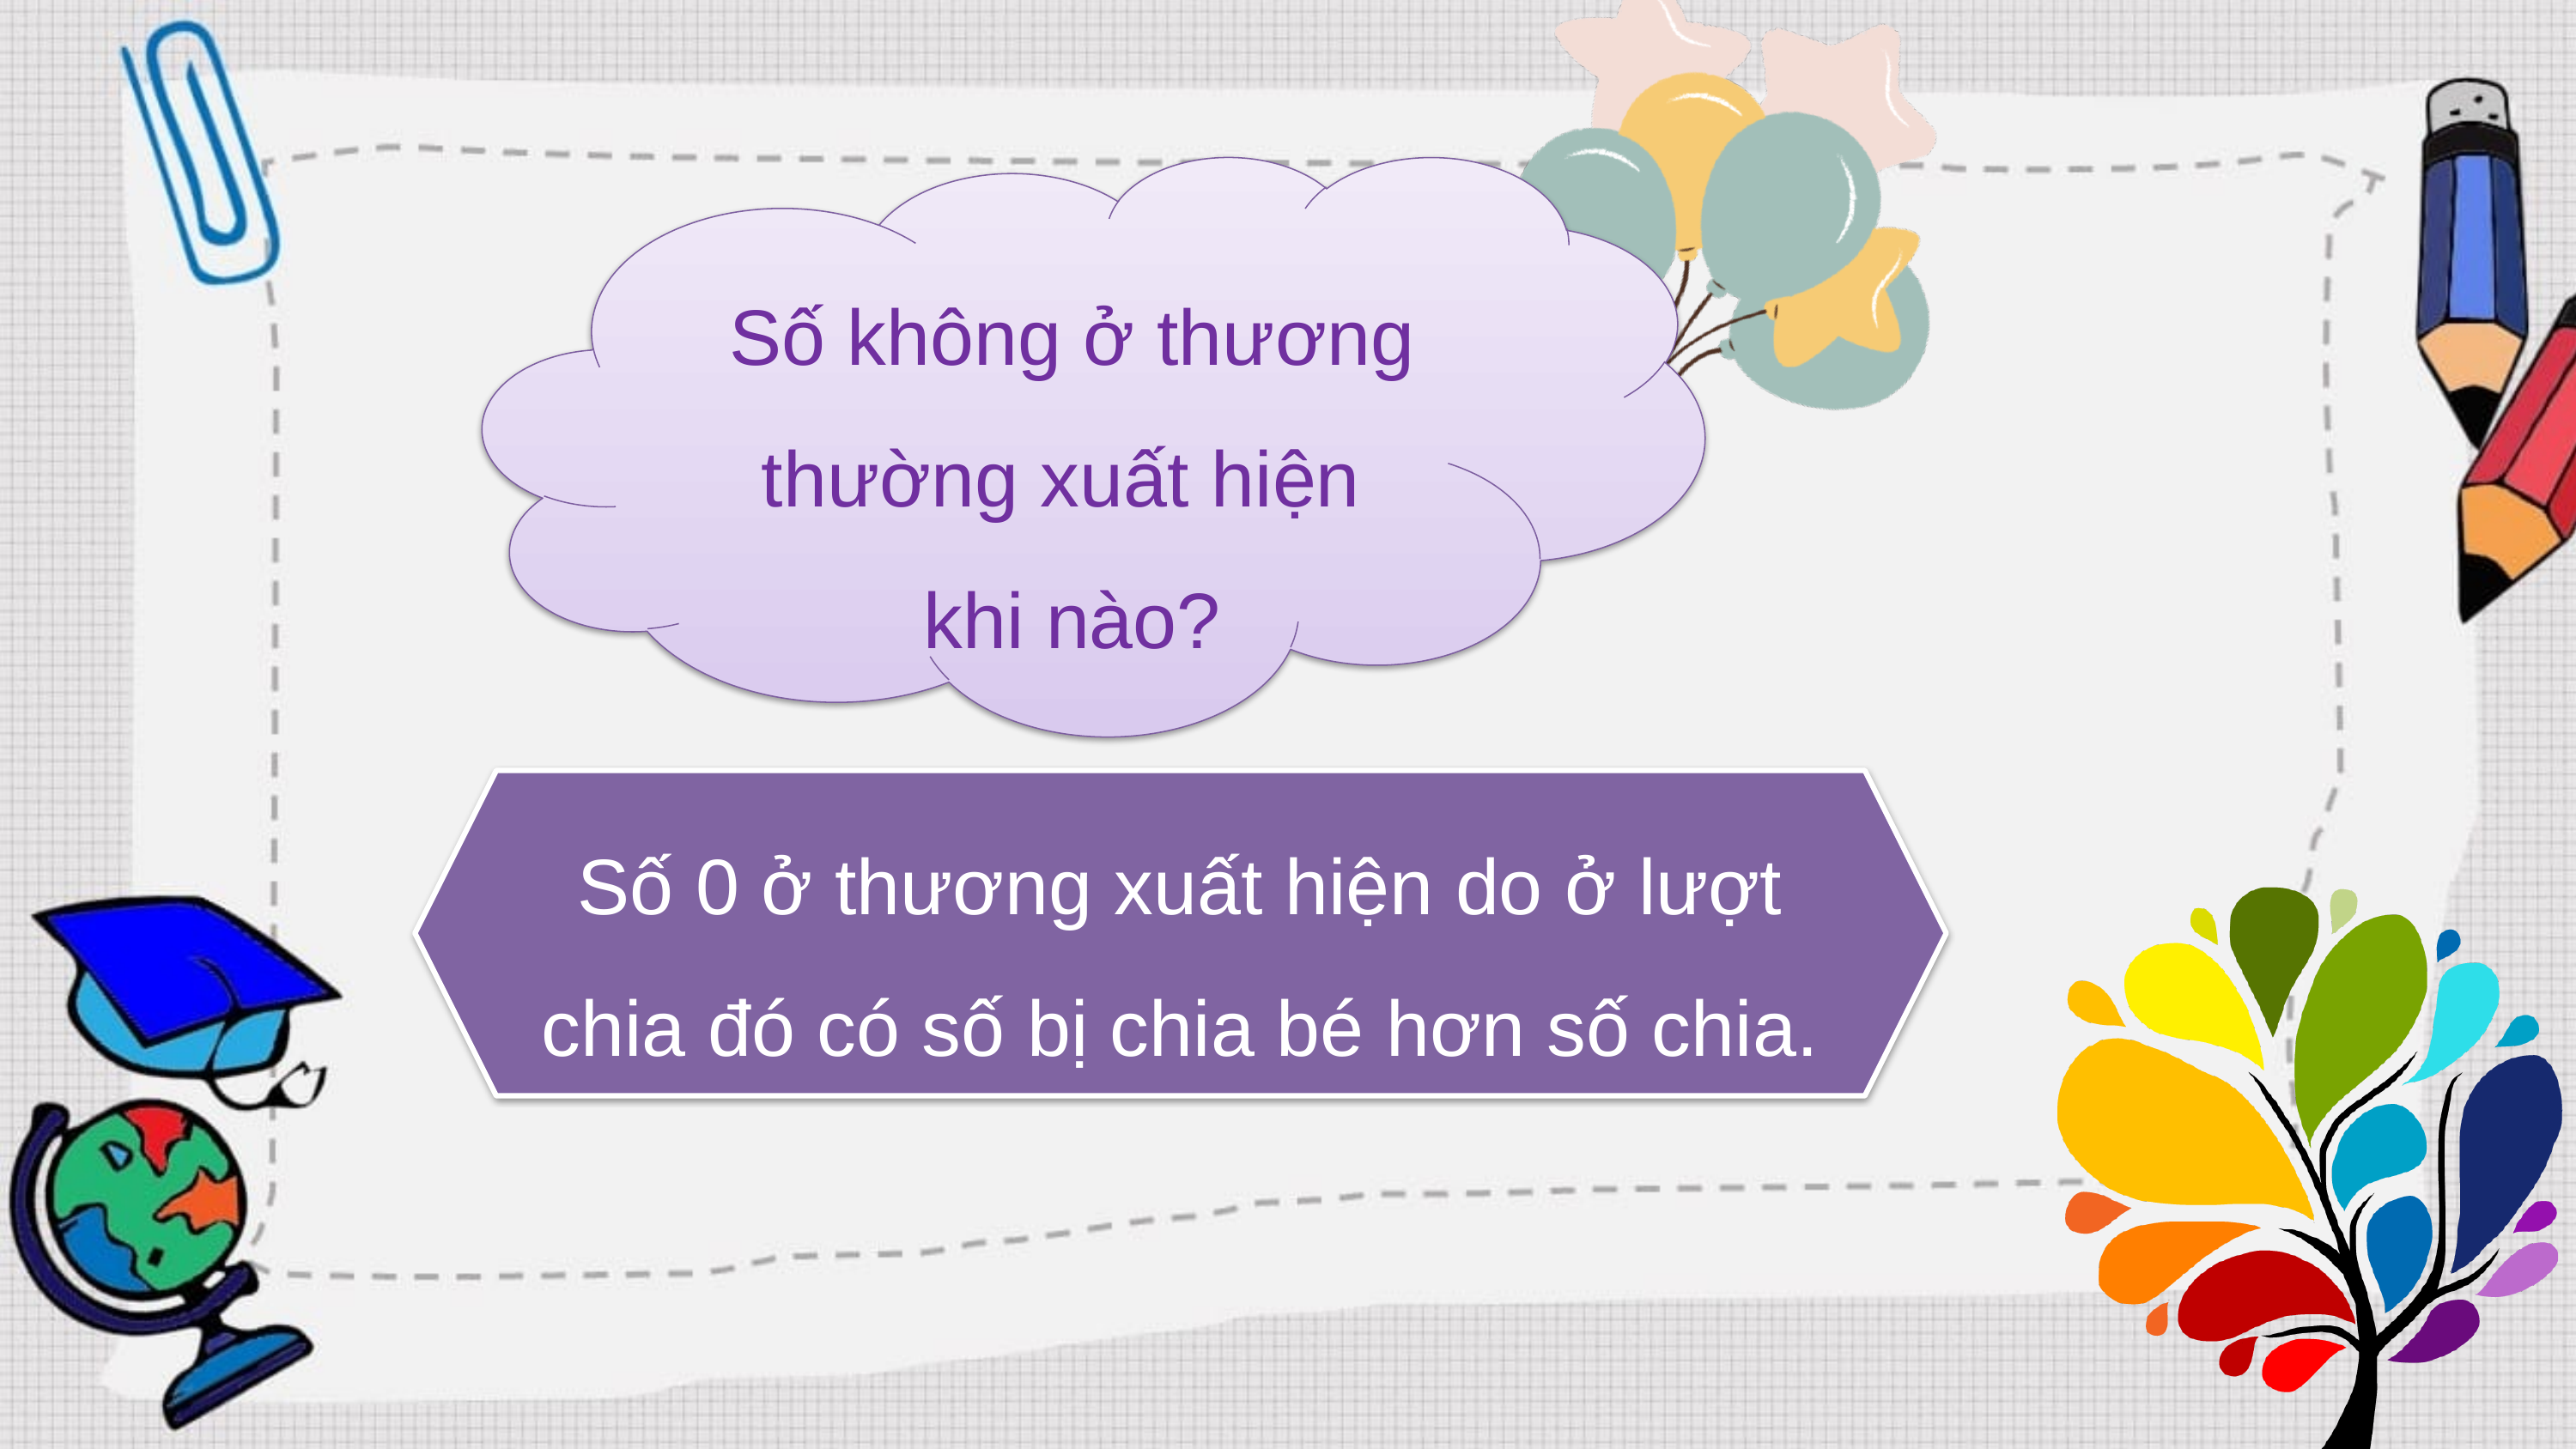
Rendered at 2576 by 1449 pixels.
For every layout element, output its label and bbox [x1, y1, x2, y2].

text_box [483, 155, 1705, 736]
text_box [414, 770, 1947, 1096]
picture [0, 0, 2576, 1449]
